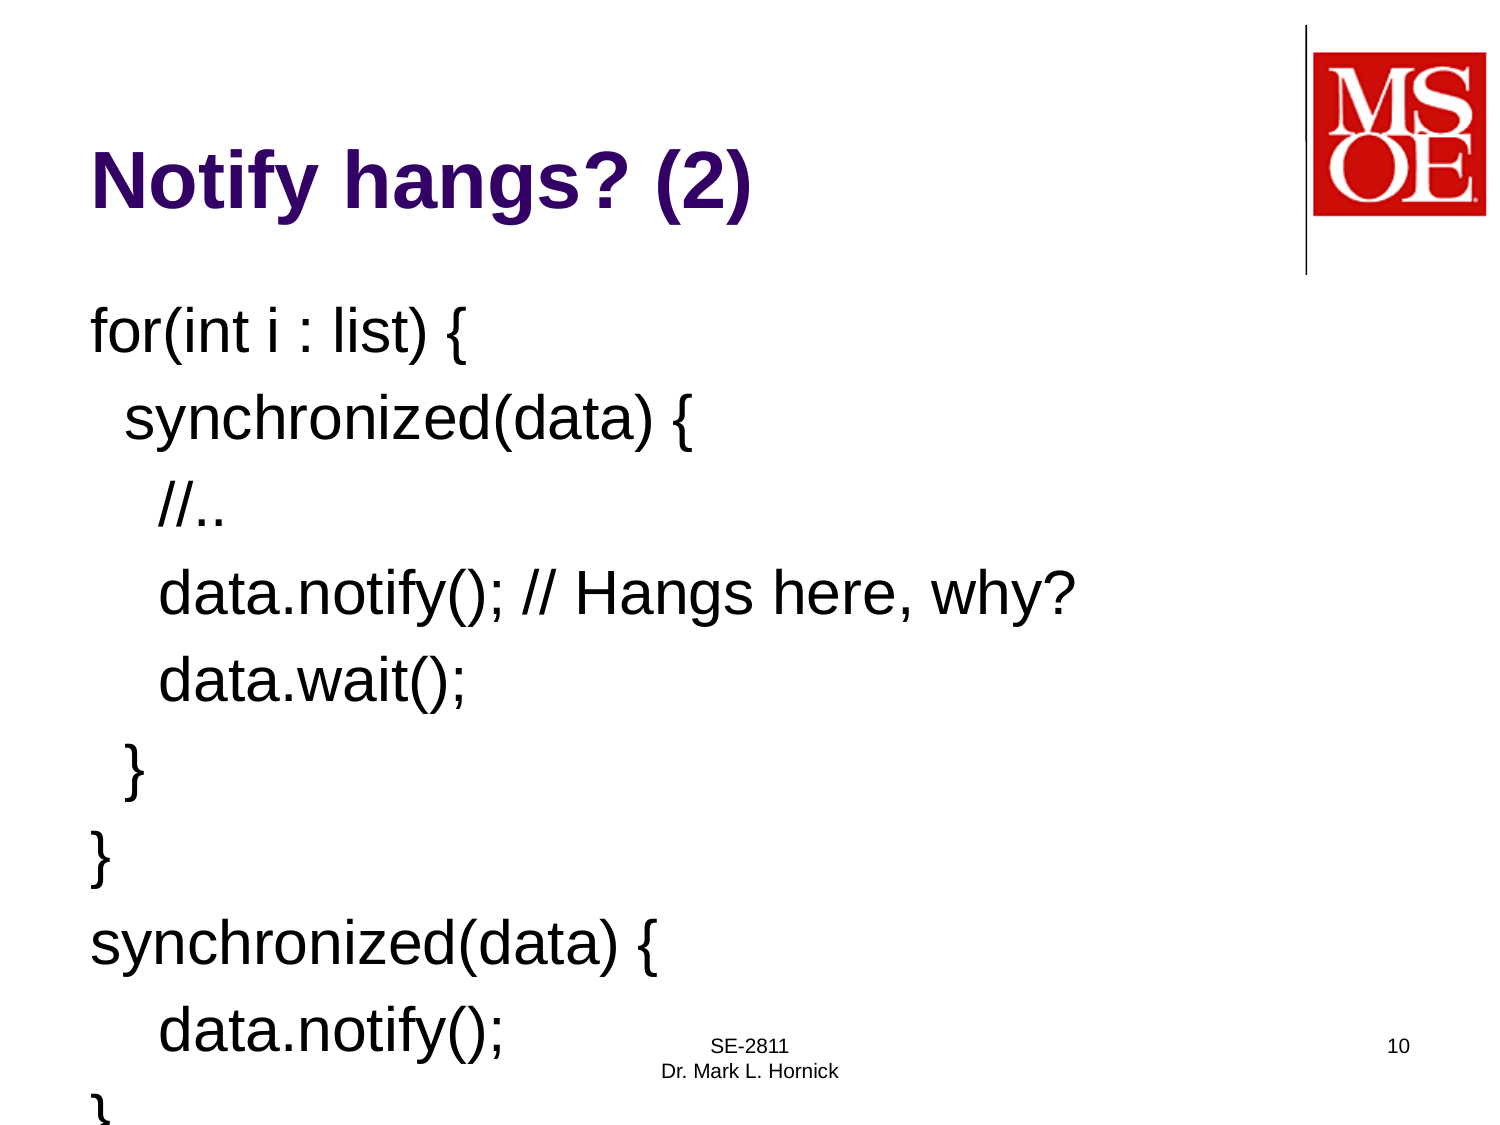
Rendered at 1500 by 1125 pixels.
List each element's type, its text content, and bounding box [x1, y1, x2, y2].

title Notify hangs? (2) [74, 19, 1313, 233]
list for(int i : list) { synchronized(data) { //.. data.notify(); // Hangs here, why? data.wait(); } } synchronized(data) { data.notify(); } [74, 281, 1426, 1006]
footer SE-2811 Dr. Mark L. Hornick [512, 1024, 988, 1101]
picture [1313, 37, 1488, 232]
slide_number 10 [1074, 1024, 1426, 1101]
